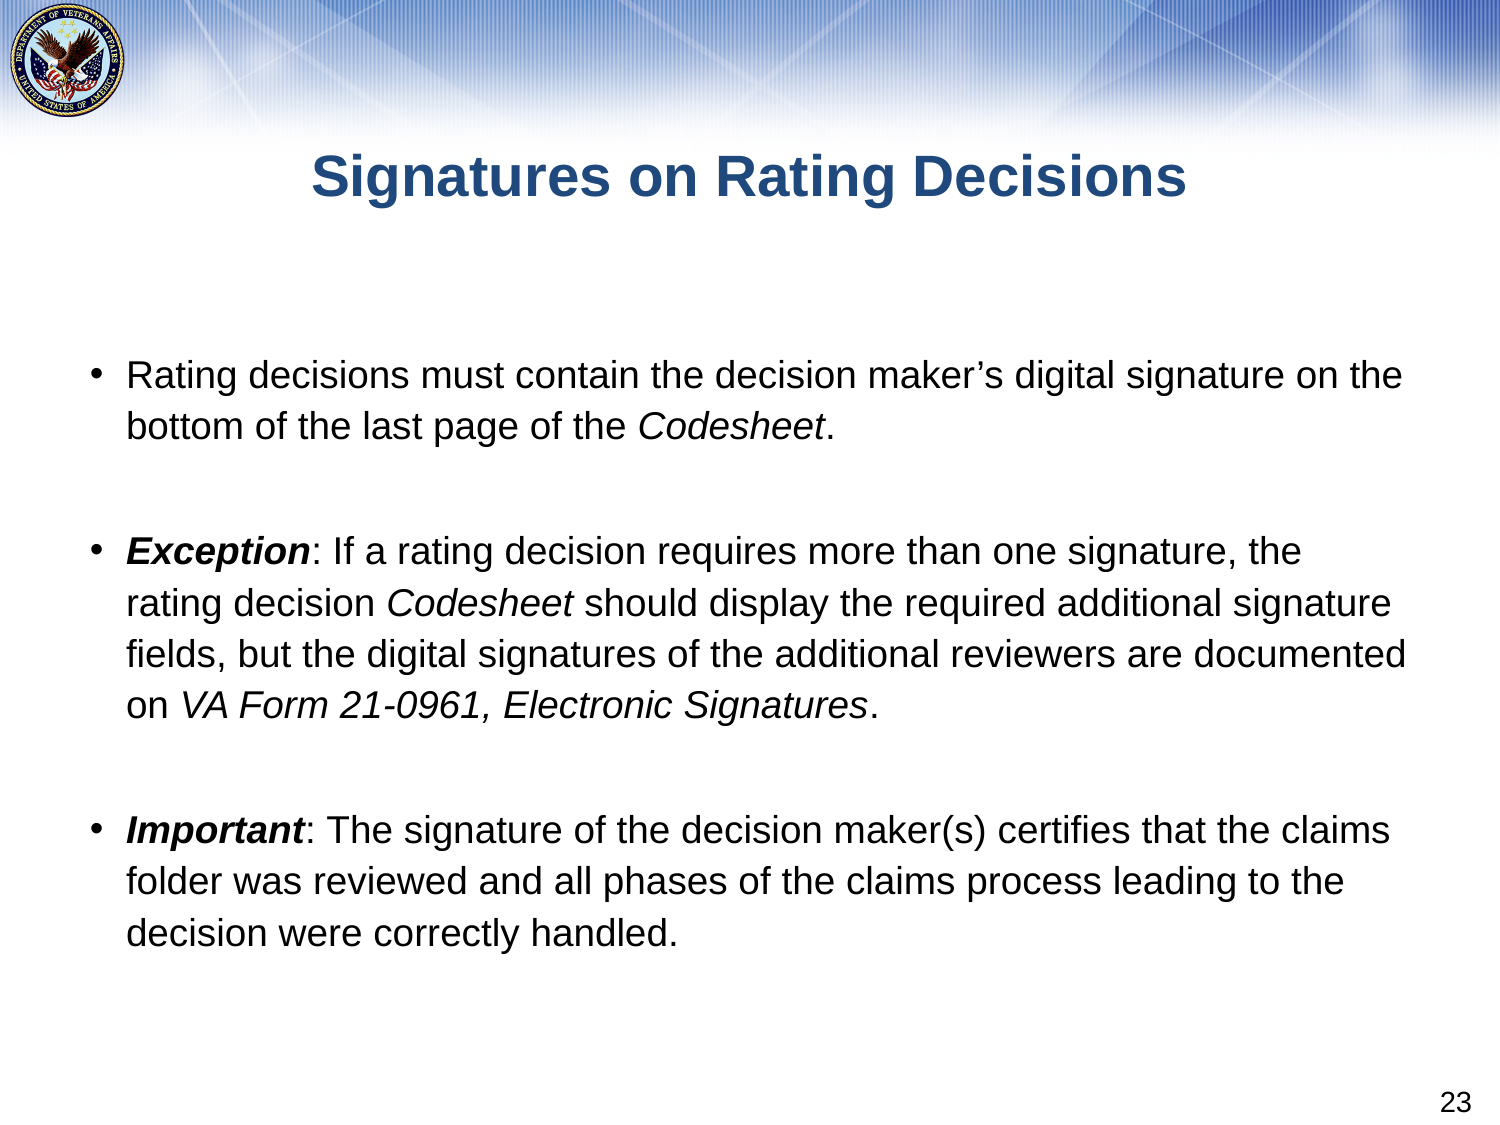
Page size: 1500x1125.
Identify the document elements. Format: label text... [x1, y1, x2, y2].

picture [0, 0, 1500, 130]
picture [0, 309, 1500, 1062]
title Signatures on Rating Decisions [0, 130, 1500, 309]
list Rating decisions must contain the decision maker’s digital signature on the bottom of the last page of the Codesheet. Exception: If a rating decision requires more than one signature, the rating decision Codesheet should display the required additional signature fields, but the digital signatures of the additional reviewers are documented on VA Form 21-0961, Electronic Signatures. Important: The signature of the decision maker(s) certifies that the claims folder was reviewed and all phases of the claims process leading to the decision were correctly handled. [75, 337, 1425, 963]
slide_number 23 [1136, 1083, 1487, 1125]
